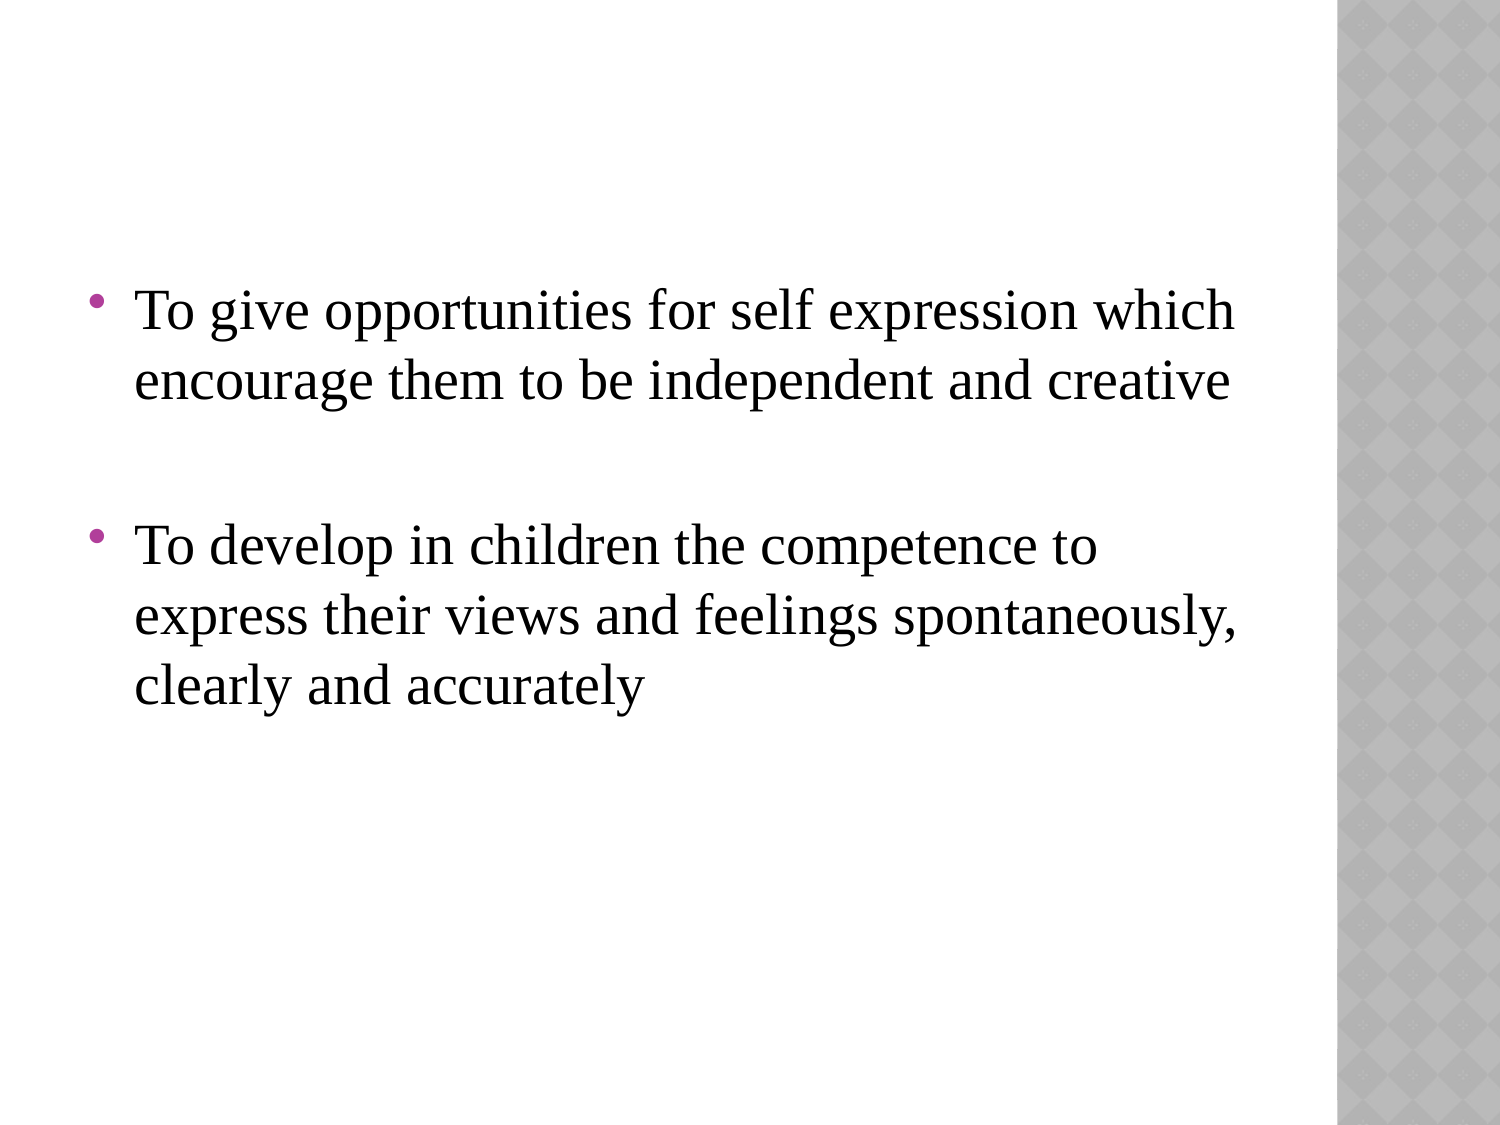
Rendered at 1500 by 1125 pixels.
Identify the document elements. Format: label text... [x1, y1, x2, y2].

list To give opportunities for self expression which encourage them to be independent and creative To develop in children the competence to express their views and feelings spontaneously, clearly and accurately [75, 264, 1263, 1059]
